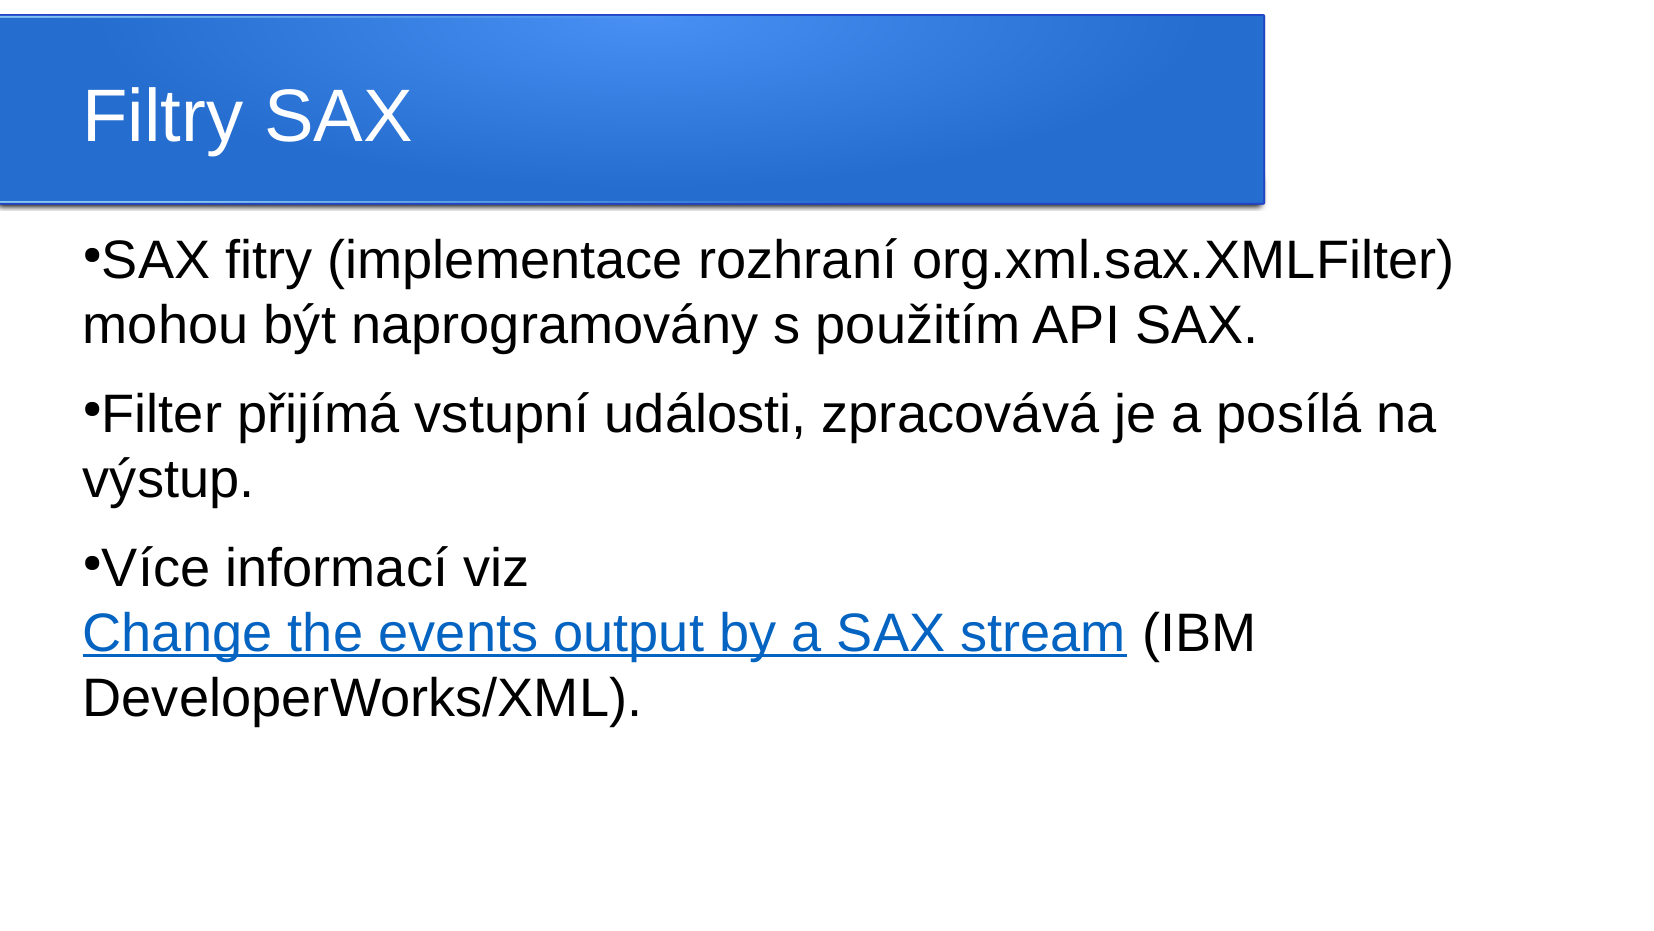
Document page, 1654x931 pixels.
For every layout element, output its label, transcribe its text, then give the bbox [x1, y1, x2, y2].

list SAX fitry (implementace rozhraní org.xml.sax.XMLFilter) mohou být naprogramovány s použitím API SAX. Filter přijímá vstupní události, zpracovává je a posílá na výstup. Více informací viz Change the events output by a SAX stream (IBM DeveloperWorks/XML). [82, 224, 1571, 764]
title Filtry SAX [82, 35, 1235, 189]
picture [0, 13, 1269, 211]
